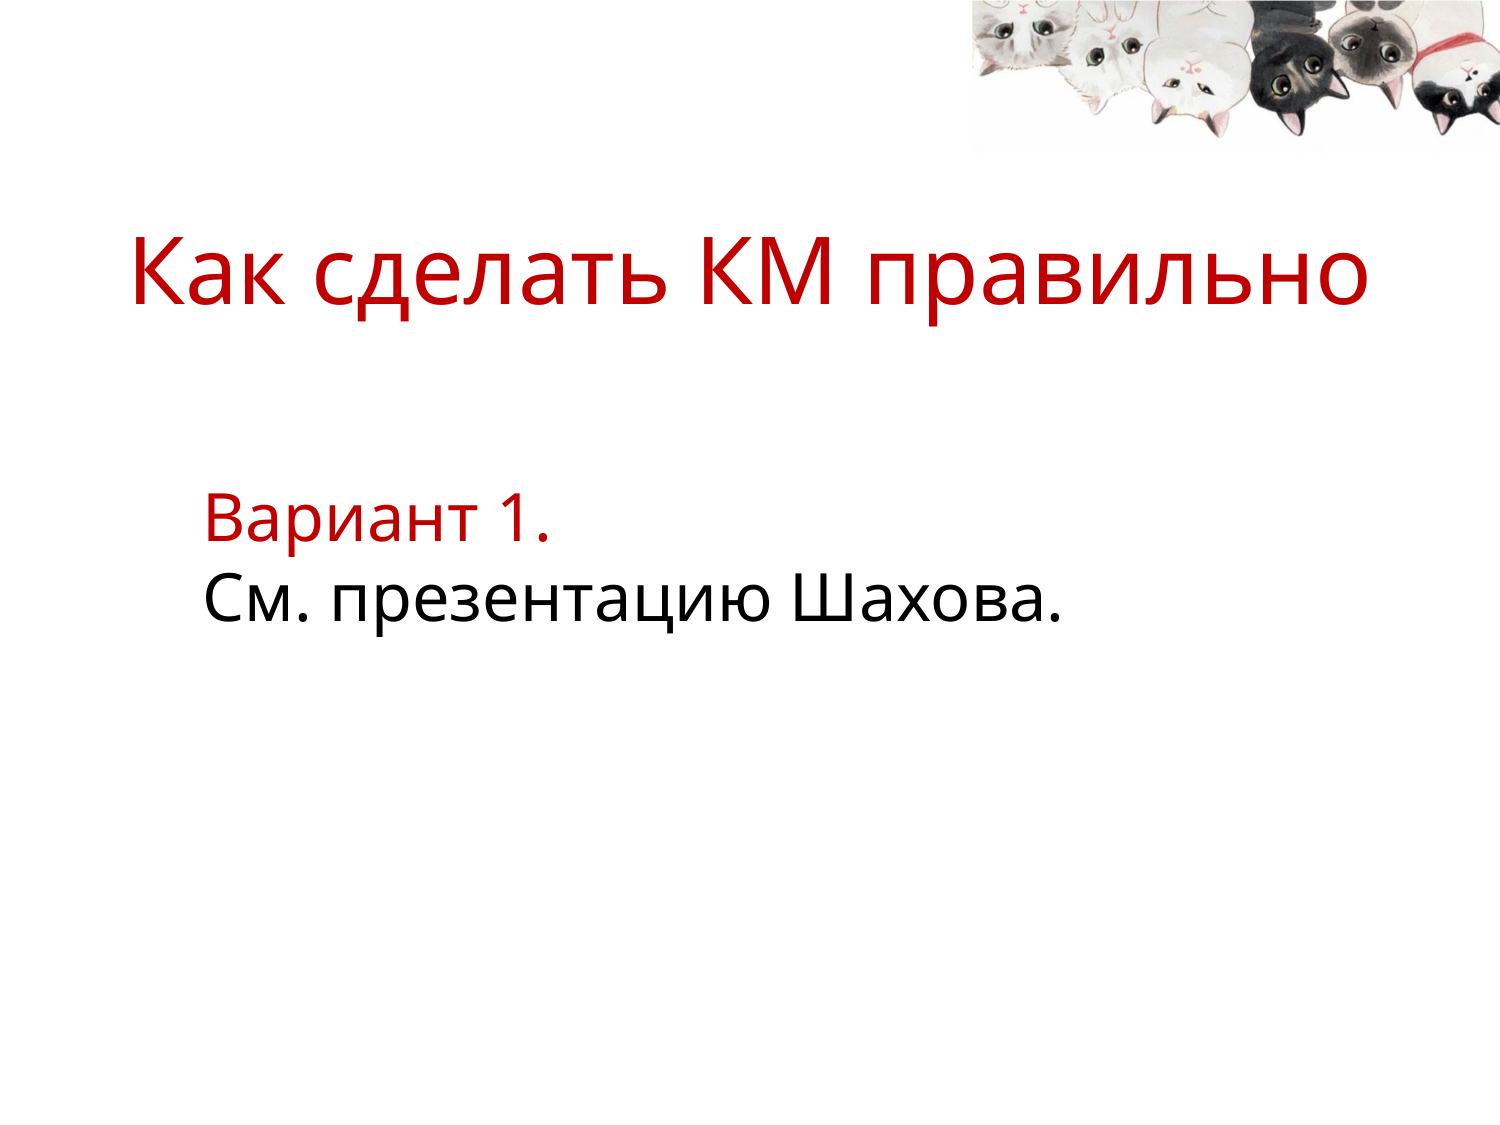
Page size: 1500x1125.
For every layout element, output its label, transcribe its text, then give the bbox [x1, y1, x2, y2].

list Вариант 1. См. презентацию Шахова. [187, 466, 1313, 646]
picture [973, 1, 1500, 154]
title Как сделать КМ правильно [0, 216, 1500, 334]
